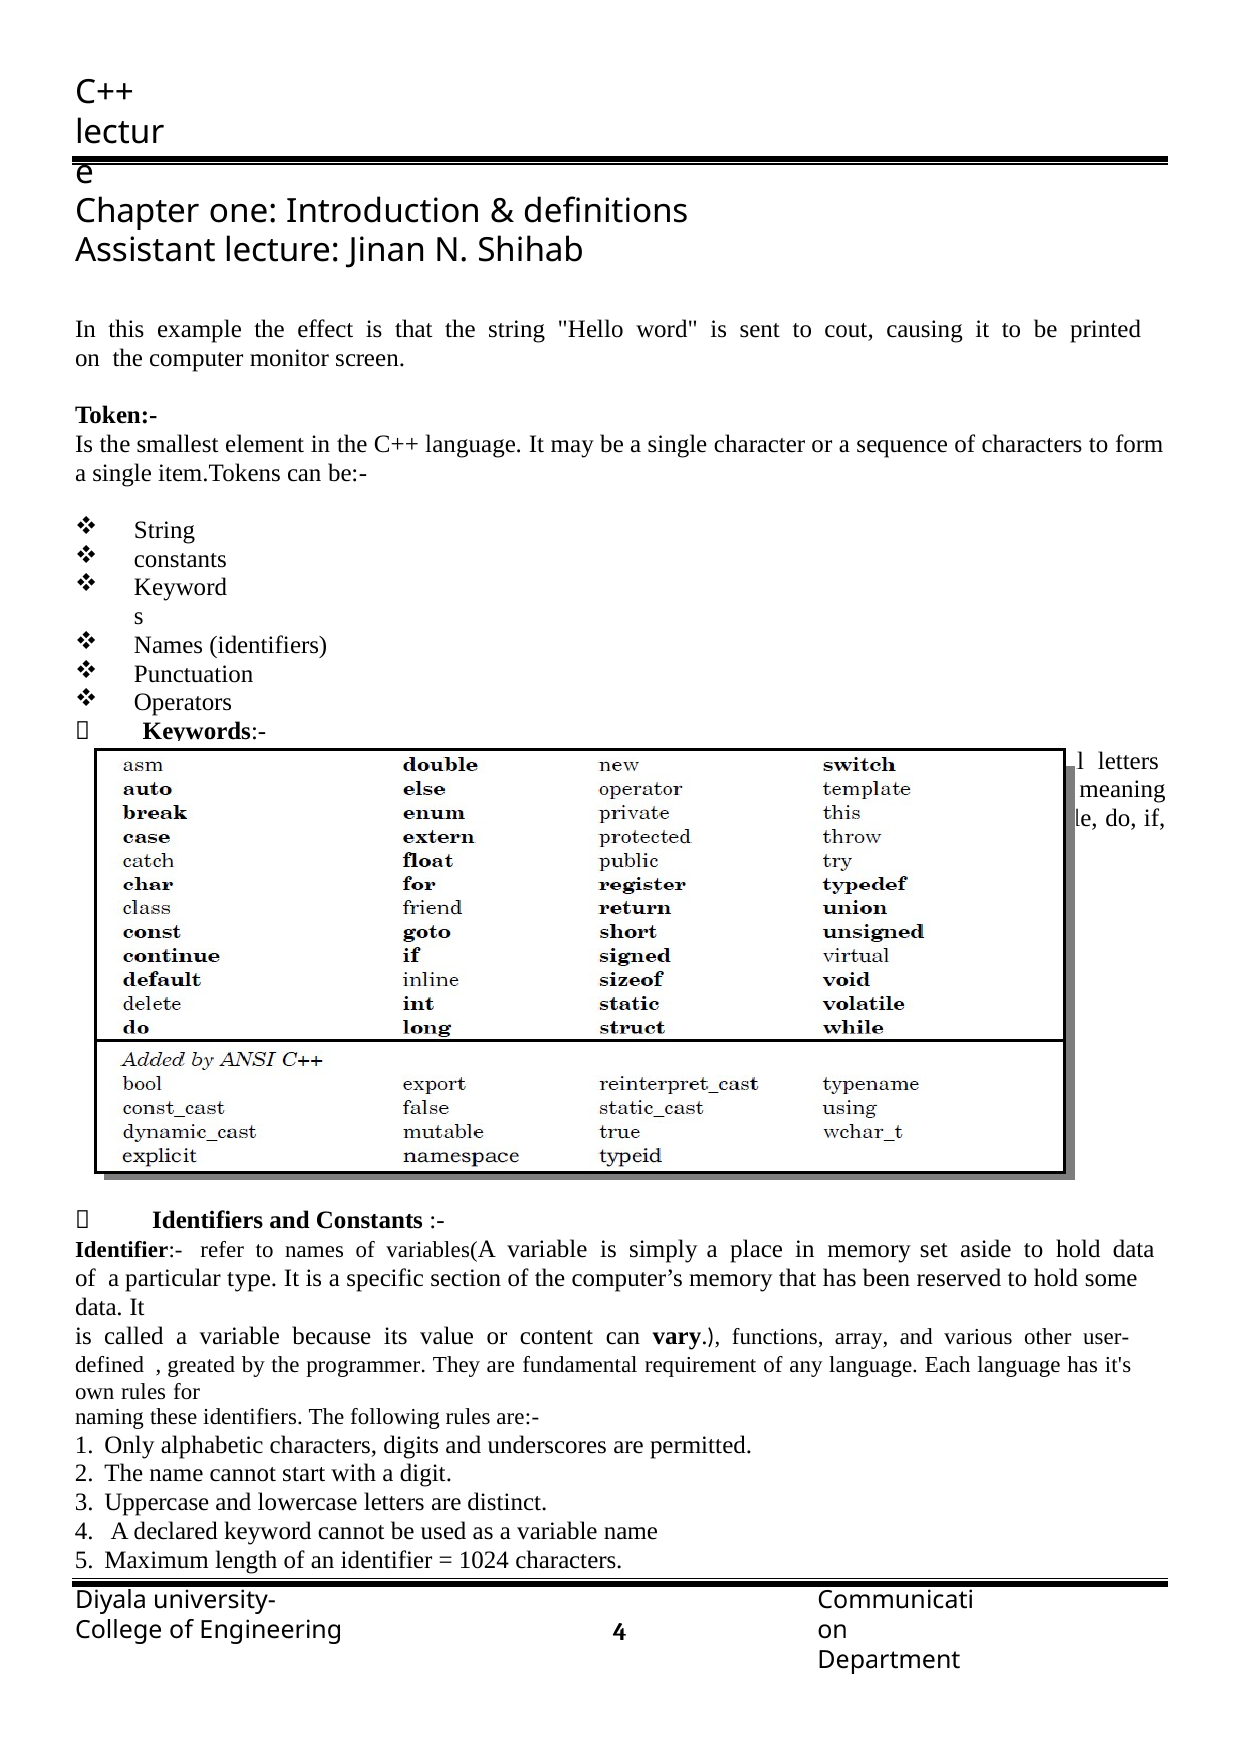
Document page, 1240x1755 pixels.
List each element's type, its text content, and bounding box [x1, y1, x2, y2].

slide_number 1 [608, 1615, 632, 1648]
slide_number Diyala university- College of Engineering [72, 1583, 345, 1618]
text_box [75, 741, 1077, 1180]
footer Communication Department [815, 1583, 985, 1618]
text_box C++ lecture Chapter one: Introduction & definitions Assistant lecture: Jinan N. Shihab In this example the effect is that the string "Hello word" is sent to cout, causing it to be printed on the computer monitor screen. Token:- Is the smallest element in the C++ language. It may be a single character or a sequence of characters to form a single item.Tokens can be:- String constants Keywords Names (identifiers) Punctuation Operators  Keywords:- are the commands that make up the C++ languge. These words should be written in small letters or lowercase letters. Each keyword has a predefined purpose in the language(Words with special meaning to the compiler). Some of the keyword used in c++ are int, float, char, double, long, void, for, while, do, if, else ..etc as shown in the table(1). Table (1) C++ Keywords. [72, 69, 1168, 743]
text_box  Identifiers and Constants :- Identifier:- refer to names of variables(A variable is simply a place in memory set aside to hold data of a particular type. It is a specific section of the computer’s memory that has been reserved to hold some data. It is called a variable because its value or content can vary.), functions, array, and various other user-defined , greated by the programmer. They are fundamental requirement of any language. Each language has it's own rules for naming these identifiers. The following rules are:- Only alphabetic characters, digits and underscores are permitted. The name cannot start with a digit. Uppercase and lowercase letters are distinct. A declared keyword cannot be used as a variable name Maximum length of an identifier = 1024 characters. [72, 1203, 1168, 1520]
